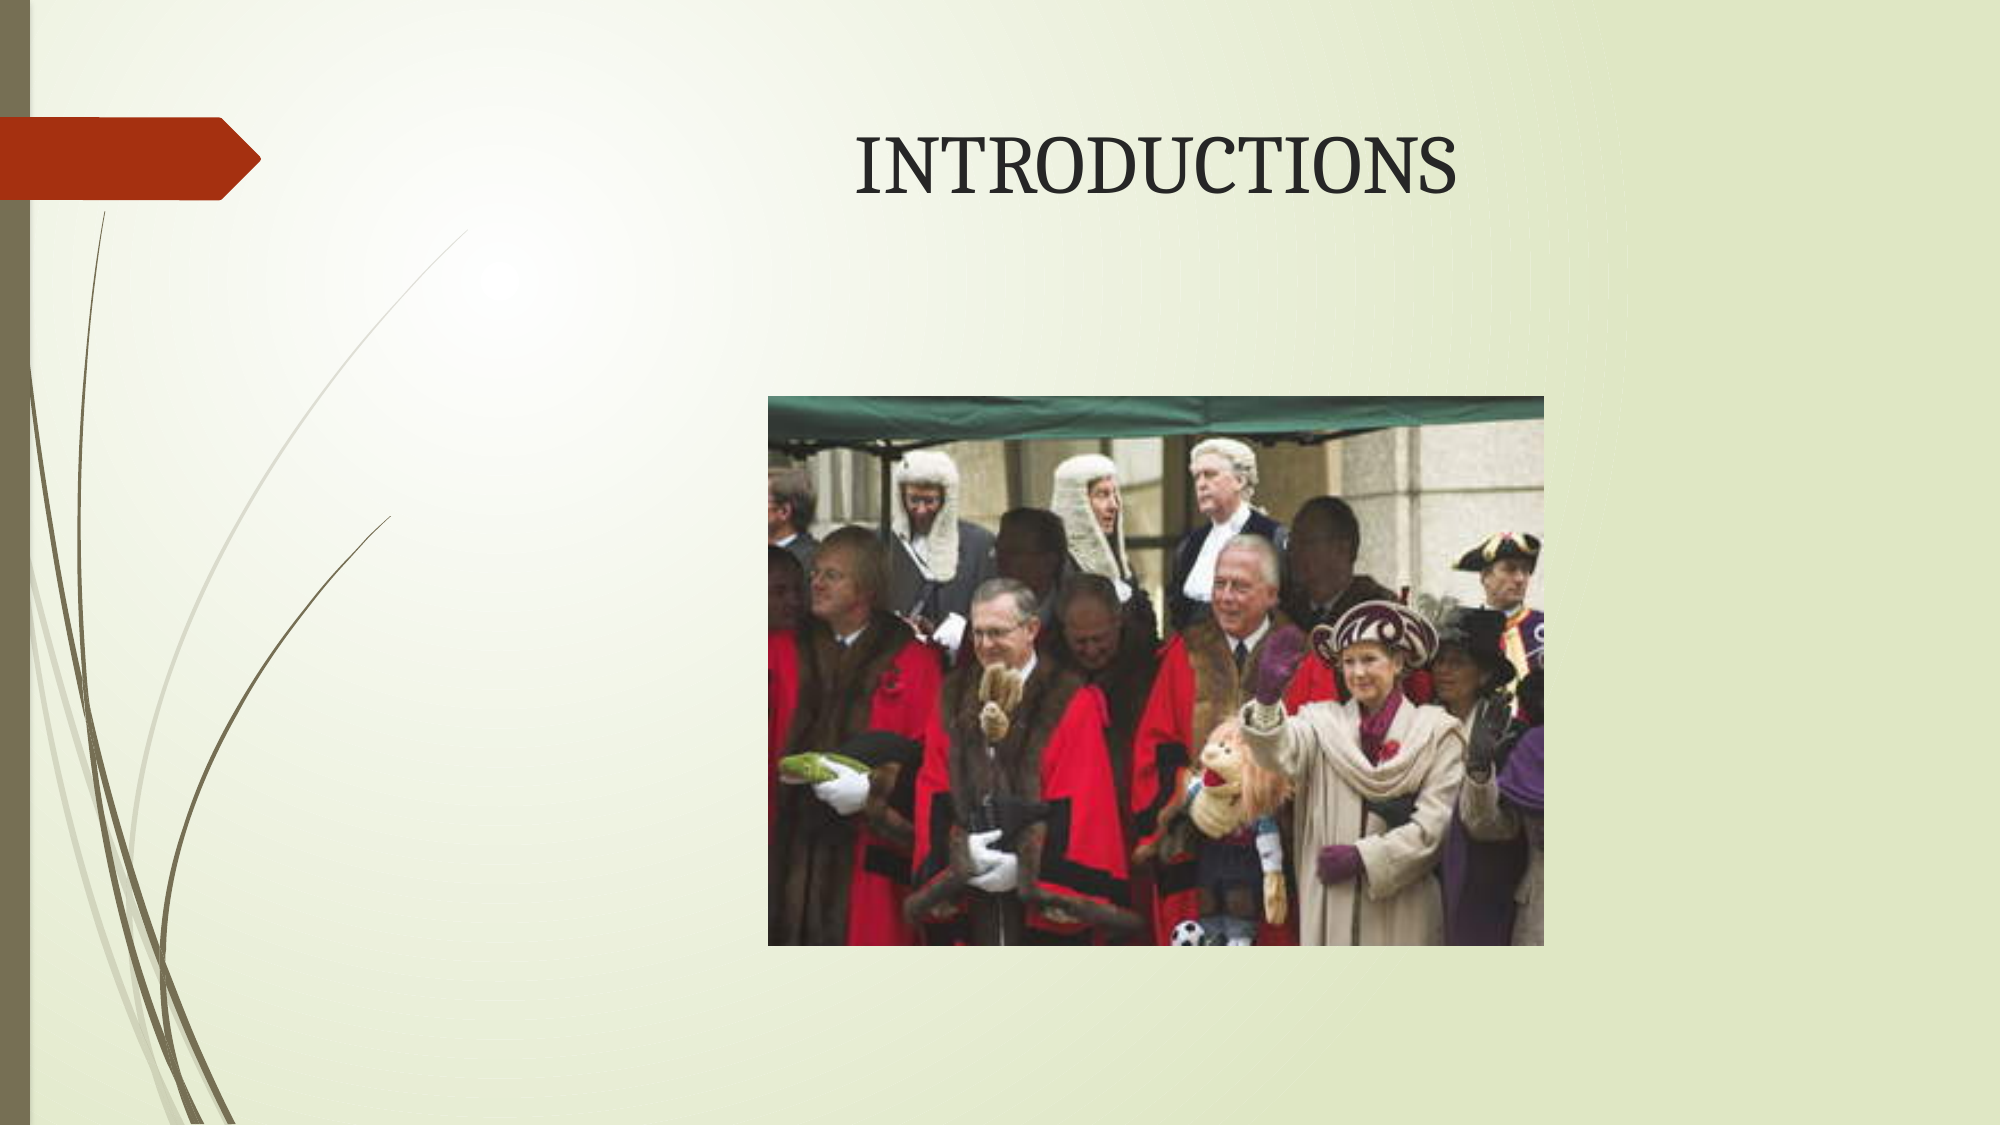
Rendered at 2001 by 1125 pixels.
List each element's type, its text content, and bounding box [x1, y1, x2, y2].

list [768, 396, 1545, 947]
title INTRODUCTIONS [425, 102, 1888, 313]
